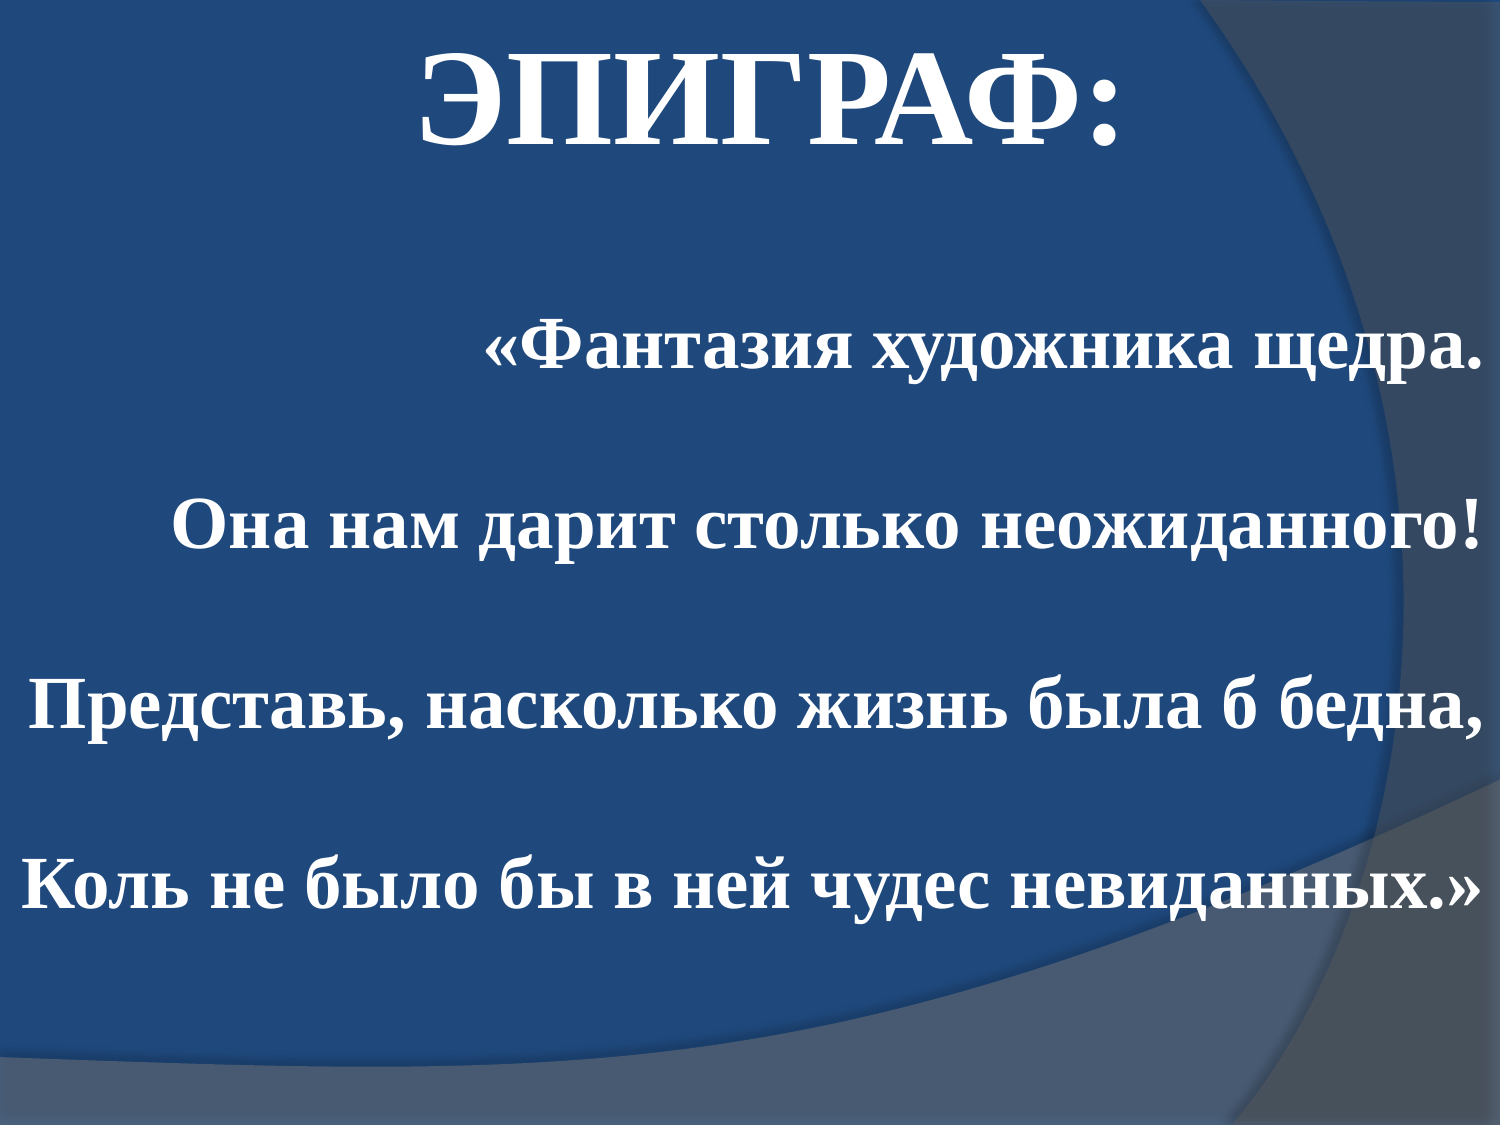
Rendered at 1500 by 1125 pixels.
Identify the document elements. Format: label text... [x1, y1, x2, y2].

text_box ЭПИГРАФ: [398, 0, 1219, 180]
text_box «Фантазия художника щедра. Она нам дарит столько неожиданного! Представь, насколько жизнь была б бедна, Коль не было бы в ней чудес невиданных.» [0, 286, 1500, 1022]
